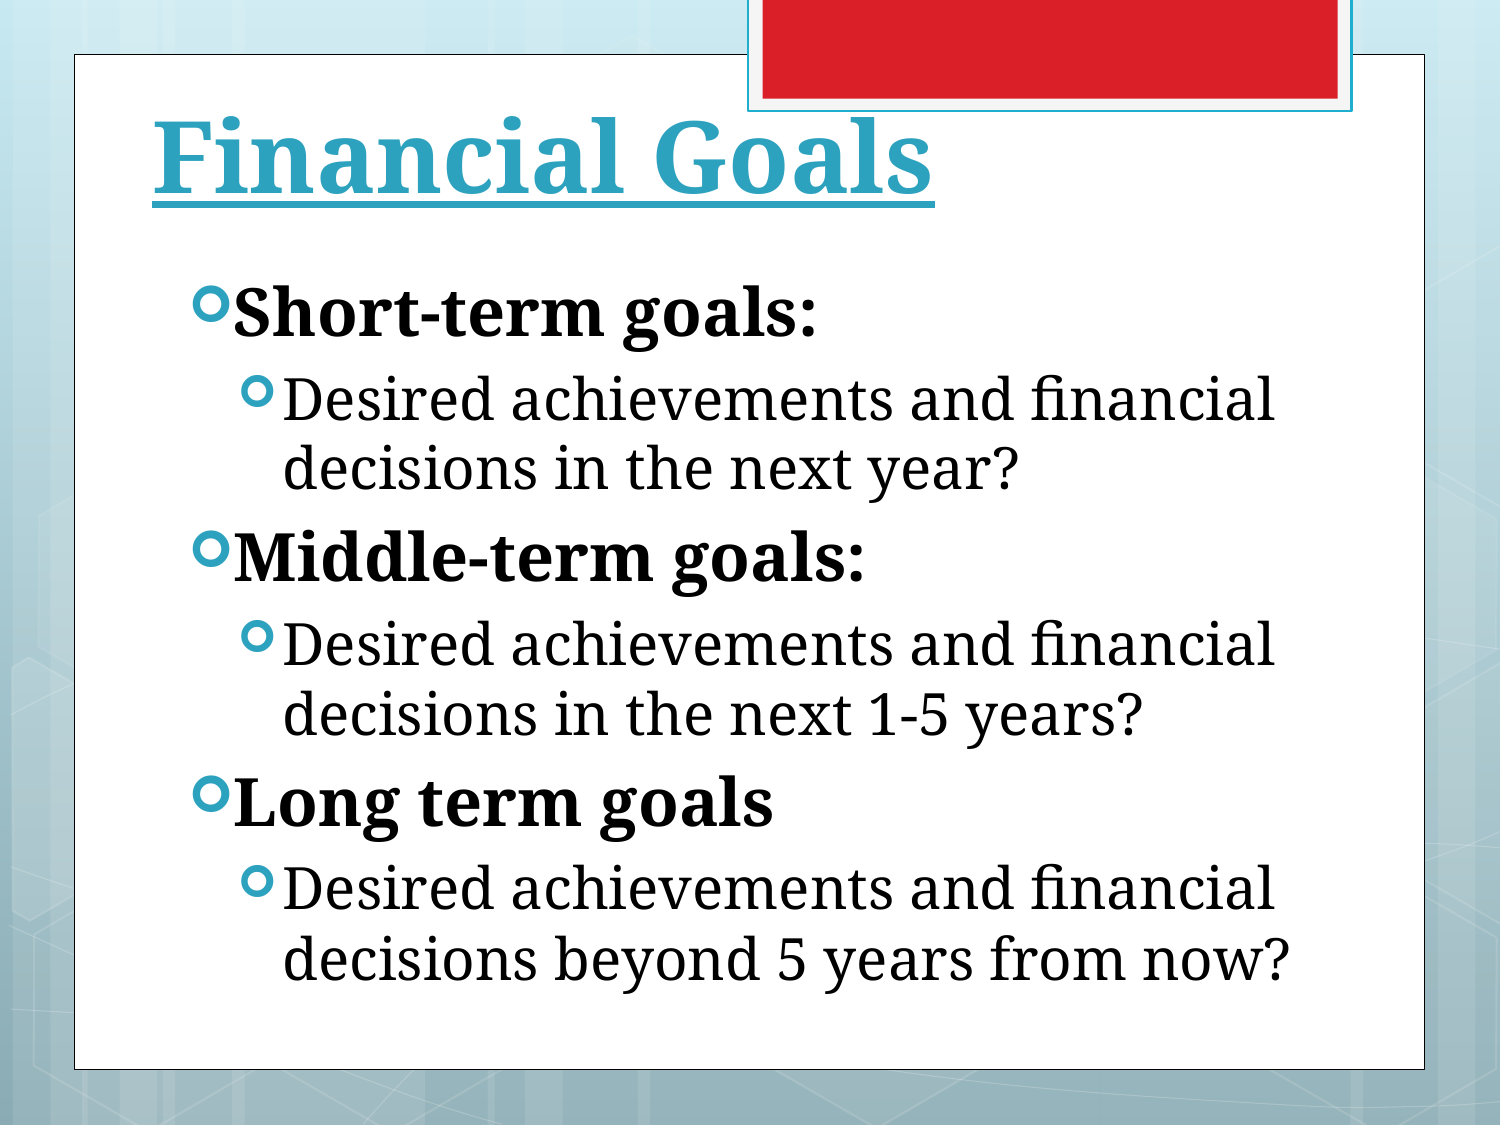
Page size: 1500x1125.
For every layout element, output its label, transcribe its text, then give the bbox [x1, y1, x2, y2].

list Short-term goals: Desired achievements and financial decisions in the next year? Middle-term goals: Desired achievements and financial decisions in the next 1-5 years? Long term goals Desired achievements and financial decisions beyond 5 years from now? [162, 262, 1338, 1050]
title Financial Goals [137, 42, 1425, 230]
